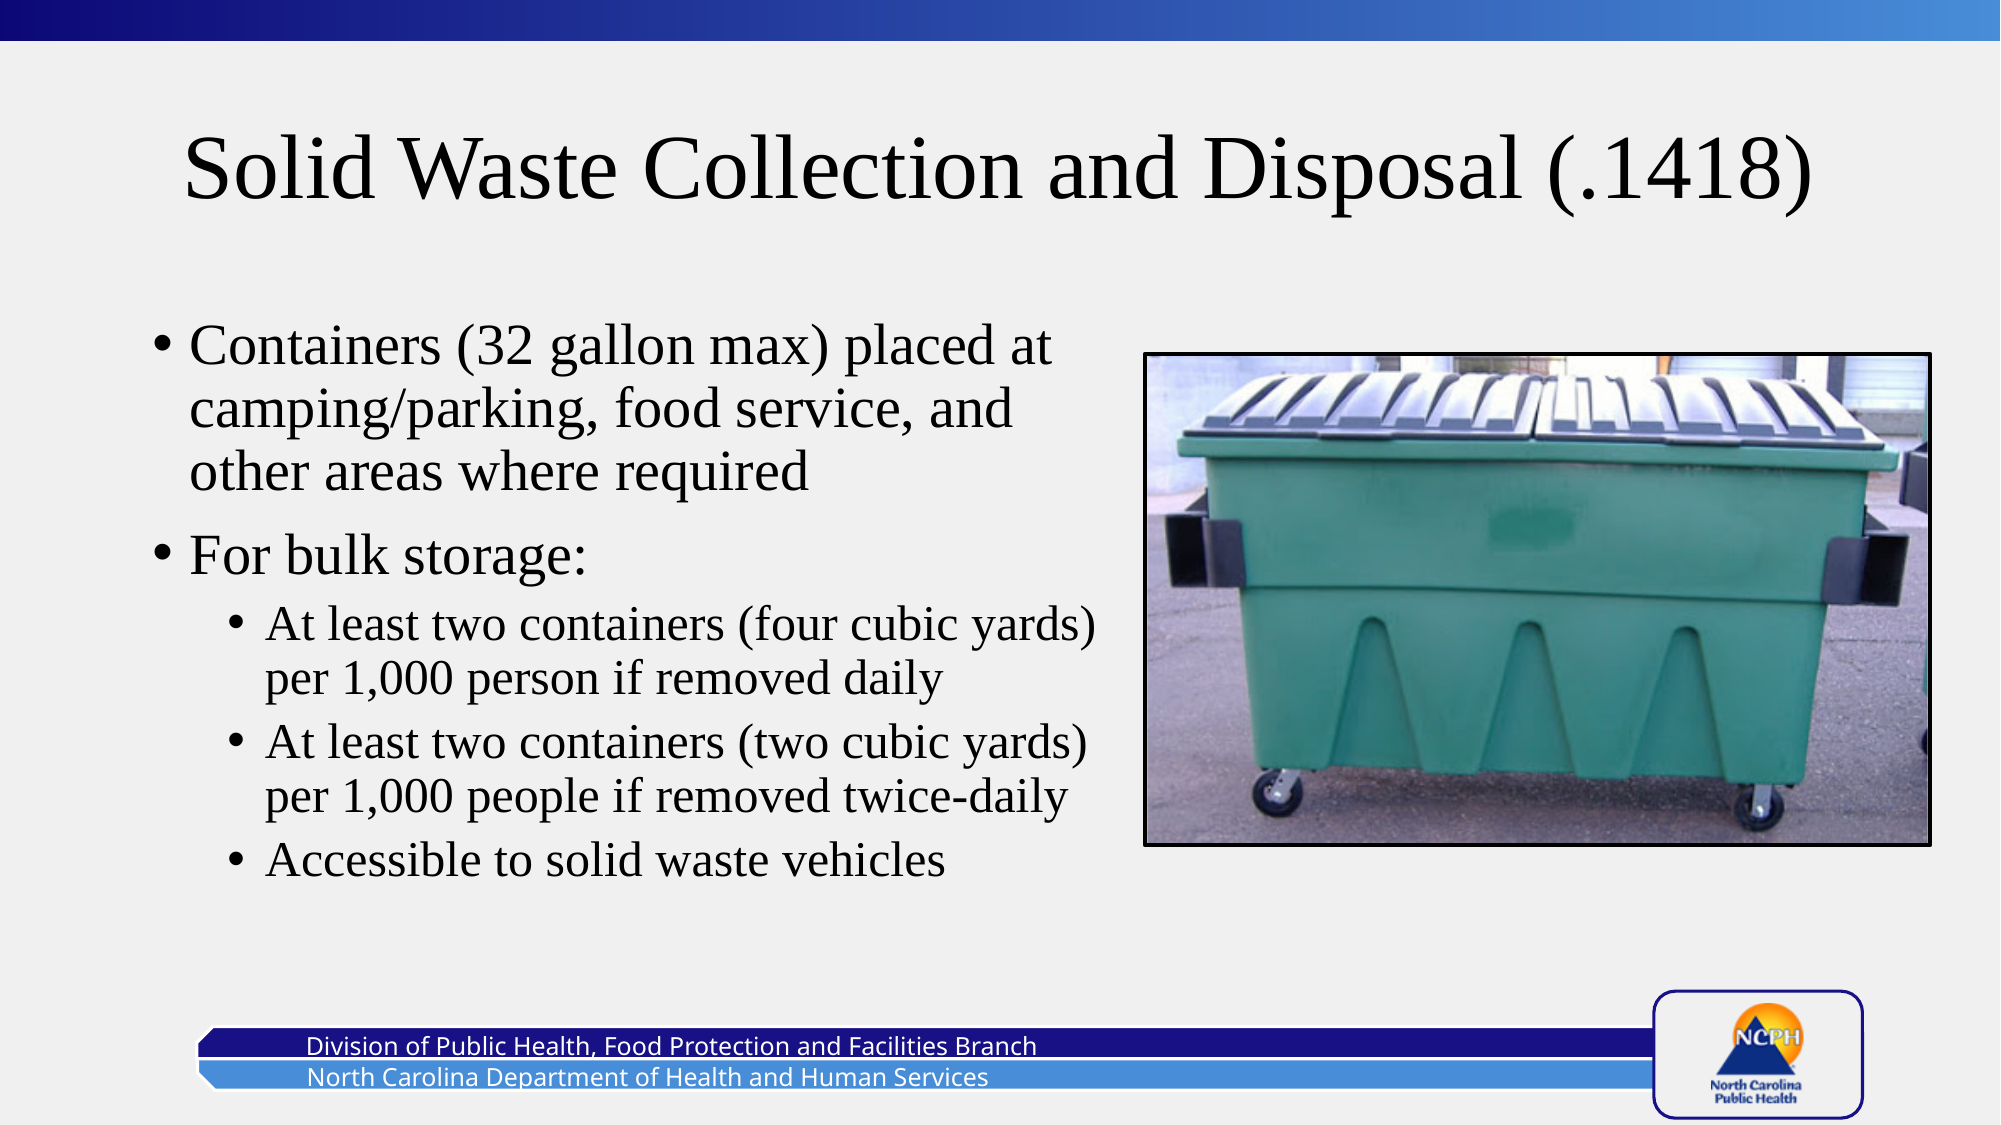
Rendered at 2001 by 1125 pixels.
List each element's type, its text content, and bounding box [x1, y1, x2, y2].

list Containers (32 gallon max) placed at camping/parking, food service, and other areas where required For bulk storage: At least two containers (four cubic yards) per 1,000 person if removed daily At least two containers (two cubic yards) per 1,000 people if removed twice-daily Accessible to solid waste vehicles [137, 306, 1134, 971]
picture [1147, 356, 1928, 843]
picture [1711, 1003, 1805, 1105]
title Solid Waste Collection and Disposal (.1418) [137, 59, 1863, 278]
